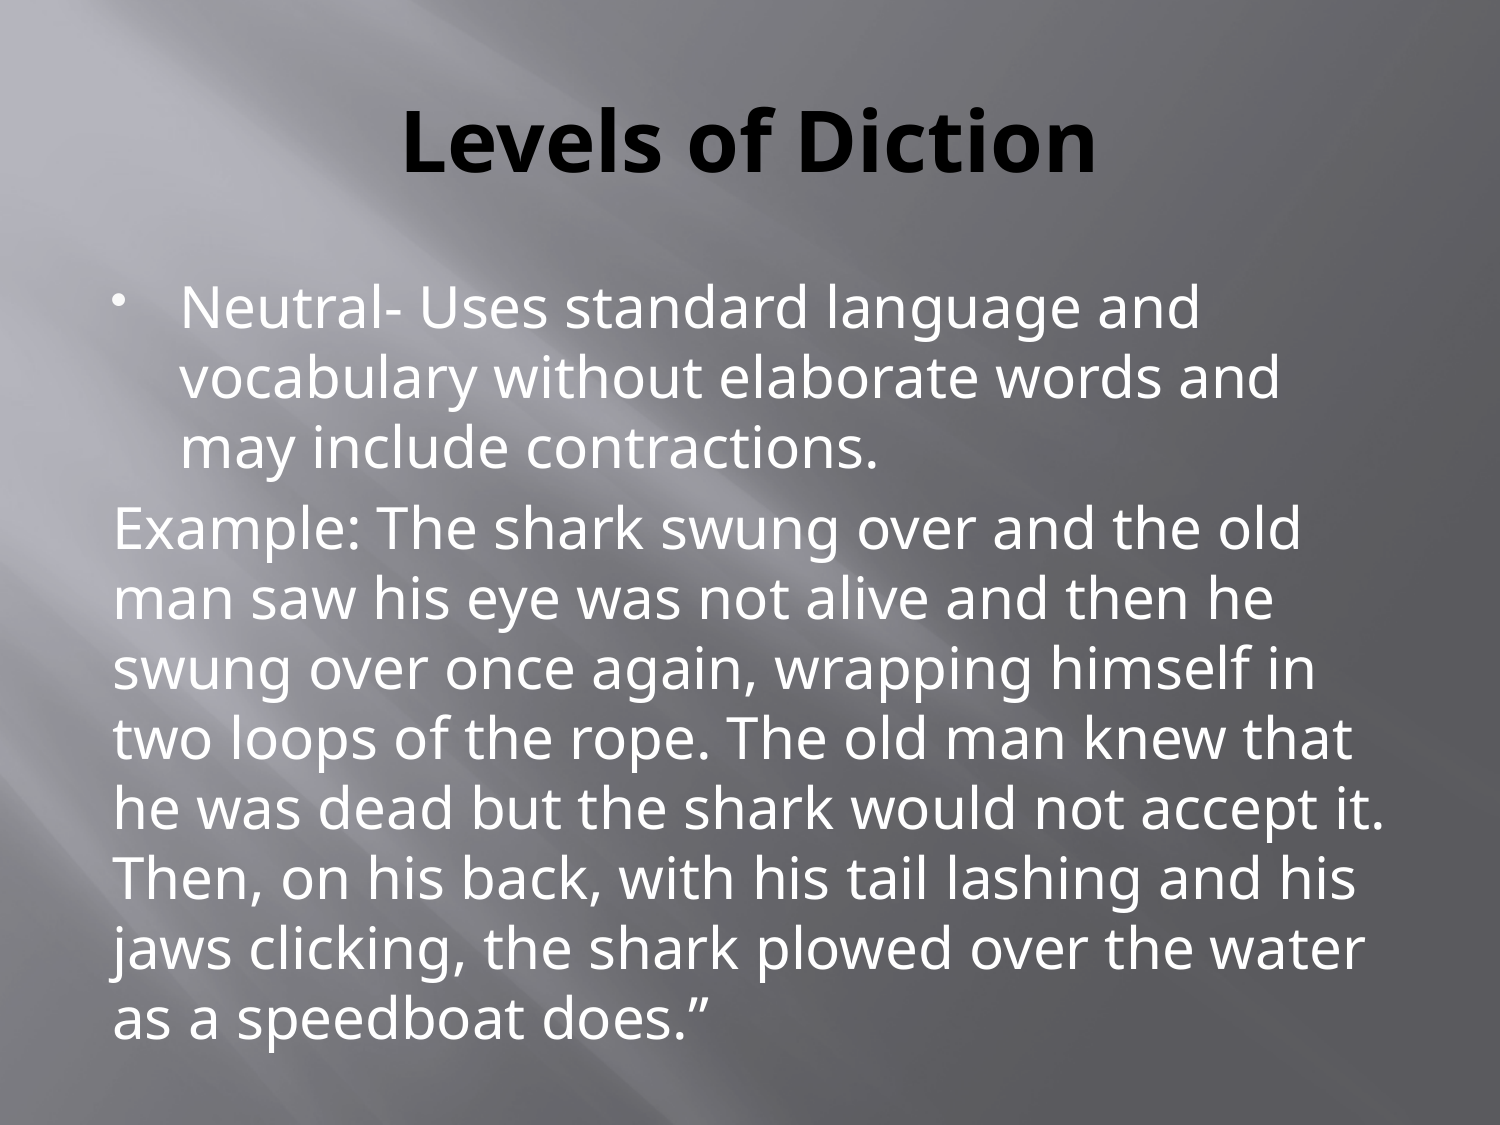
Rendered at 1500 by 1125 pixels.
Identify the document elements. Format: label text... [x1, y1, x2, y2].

list Neutral- Uses standard language and vocabulary without elaborate words and may include contractions. Example: The shark swung over and the old man saw his eye was not alive and then he swung over once again, wrapping himself in two loops of the rope. The old man knew that he was dead but the shark would not accept it. Then, on his back, with his tail lashing and his jaws clicking, the shark plowed over the water as a speedboat does.” [75, 262, 1425, 1035]
title Levels of Diction [75, 45, 1425, 233]
